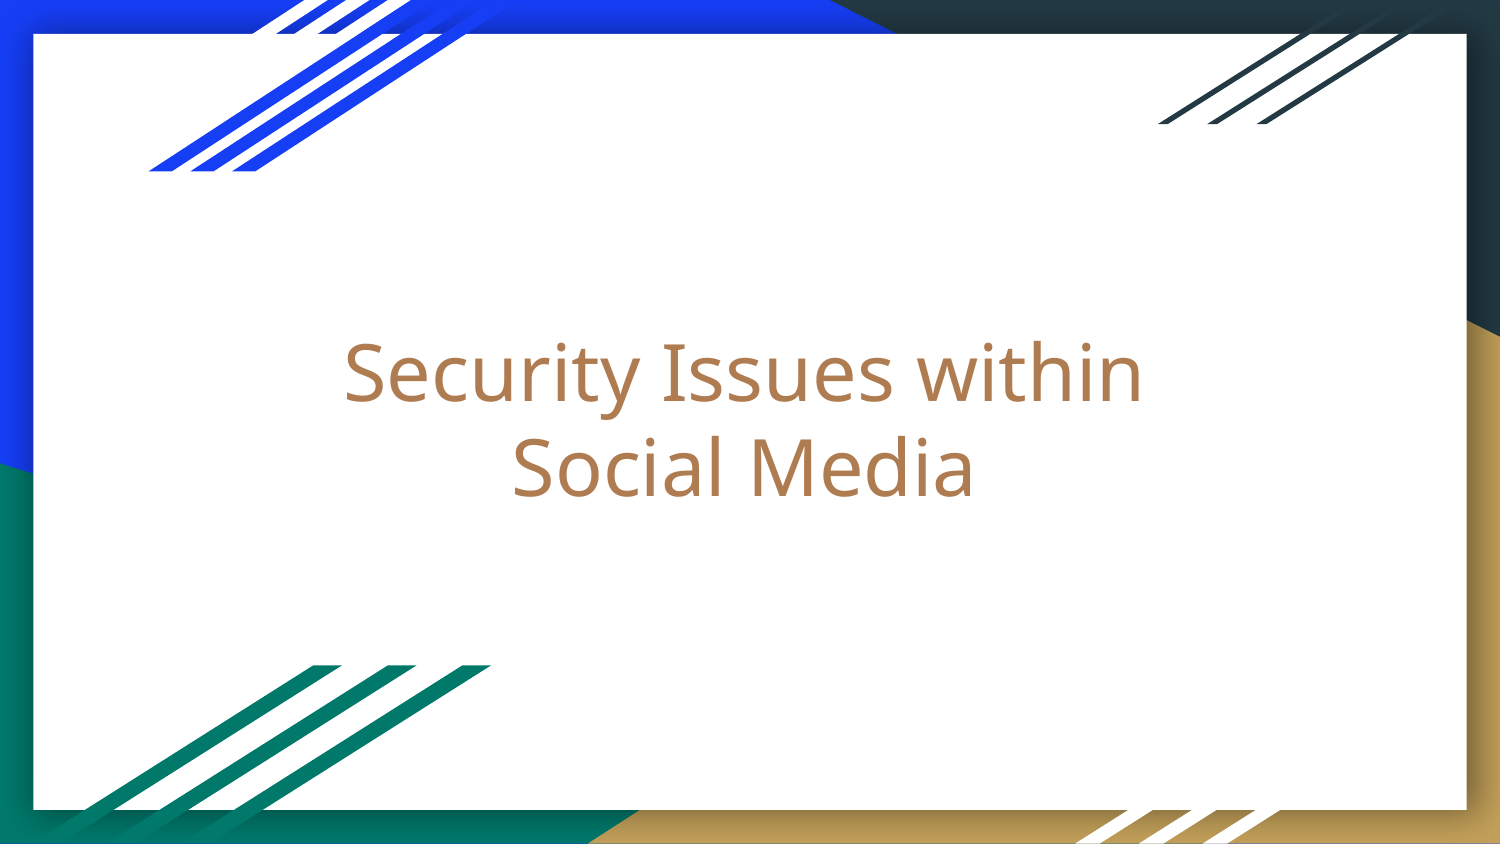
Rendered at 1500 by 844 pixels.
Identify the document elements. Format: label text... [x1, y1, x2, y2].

title Security Issues within Social Media [304, 298, 1185, 537]
